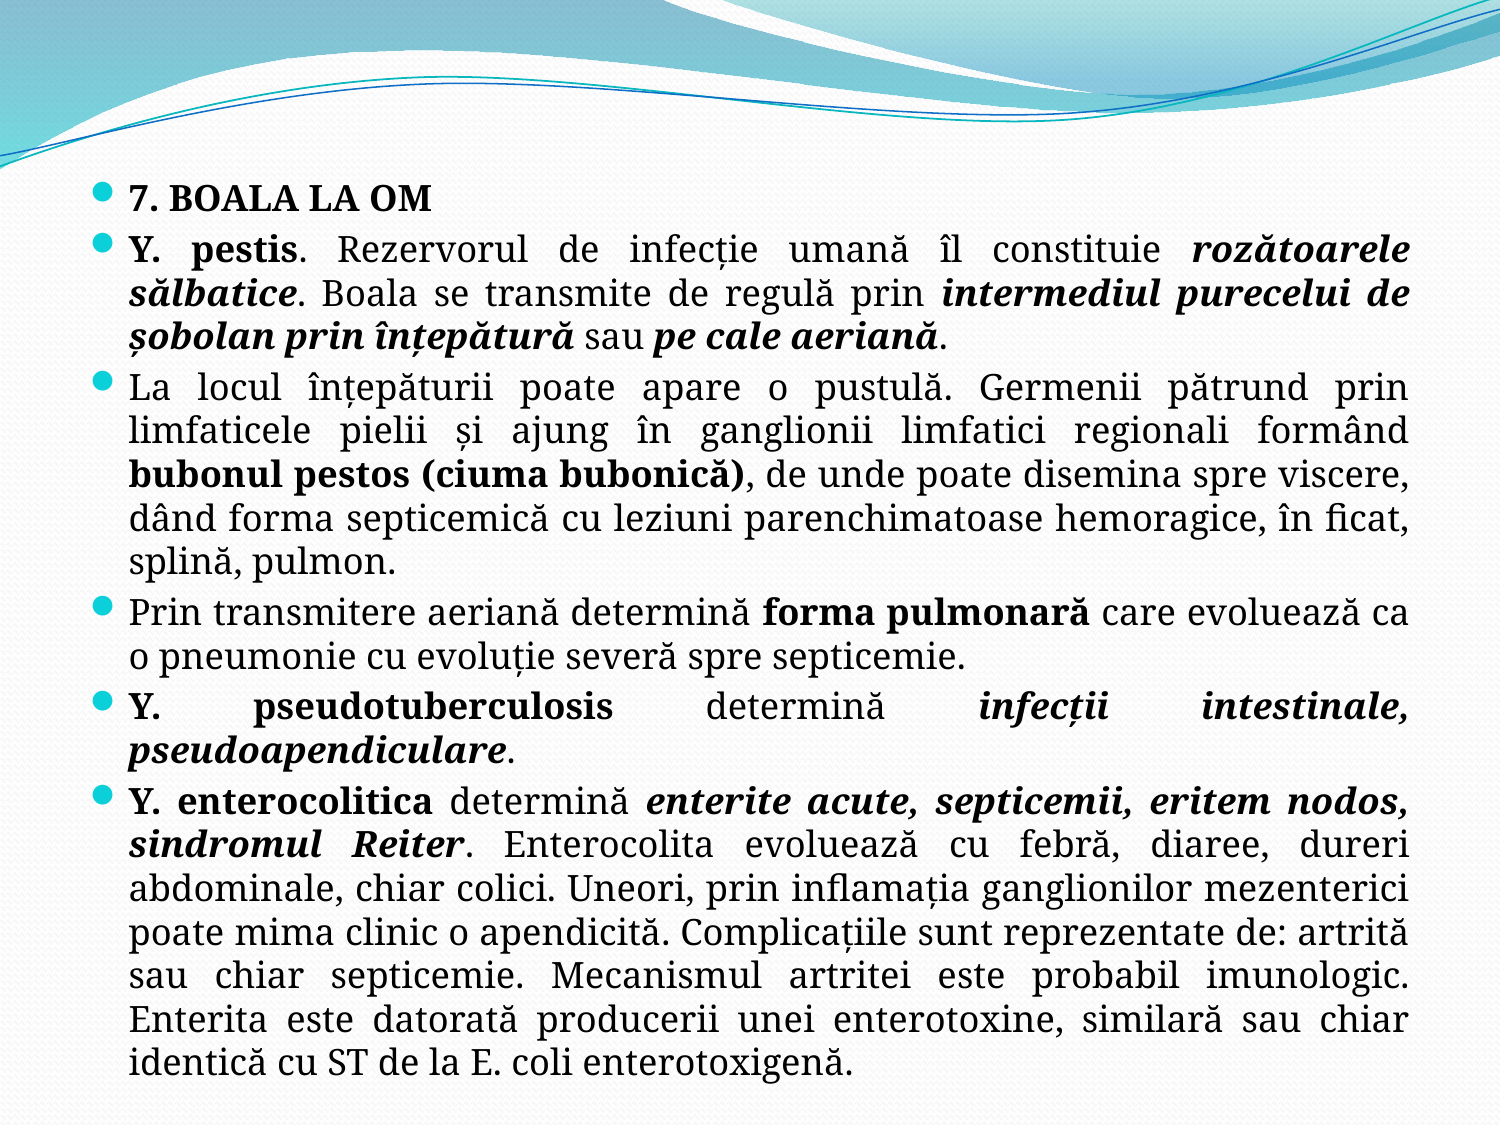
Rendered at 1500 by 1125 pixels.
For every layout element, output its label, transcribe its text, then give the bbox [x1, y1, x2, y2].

list 7. BOALA LA OM Y. pestis. Rezervorul de infecţie umană îl constituie rozătoarele sălbatice. Boala se transmite de regulă prin intermediul purecelui de şobolan prin înţepătură sau pe cale aeriană. La locul înţepăturii poate apare o pustulă. Germenii pătrund prin limfaticele pielii şi ajung în ganglionii limfatici regionali formând bubonul pestos (ciuma bubonică), de unde poate disemina spre viscere, dând forma septicemică cu leziuni parenchimatoase hemoragice, în ficat, splină, pulmon. Prin transmitere aeriană determină forma pulmonară care evoluează ca o pneumonie cu evoluţie severă spre septicemie. Y. pseudotuberculosis determină infecţii intestinale, pseudoapendiculare. Y. enterocolitica determină enterite acute, septicemii, eritem nodos, sindromul Reiter. Enterocolita evoluează cu febră, diaree, dureri abdominale, chiar colici. Uneori, prin inflamaţia ganglionilor mezenterici poate mima clinic o apendicită. Complicaţiile sunt reprezentate de: artrită sau chiar septicemie. Mecanismul artritei este probabil imunologic. Enterita este datorată producerii unei enterotoxine, similară sau chiar identică cu ST de la E. coli enterotoxigenă. [75, 117, 1425, 1106]
